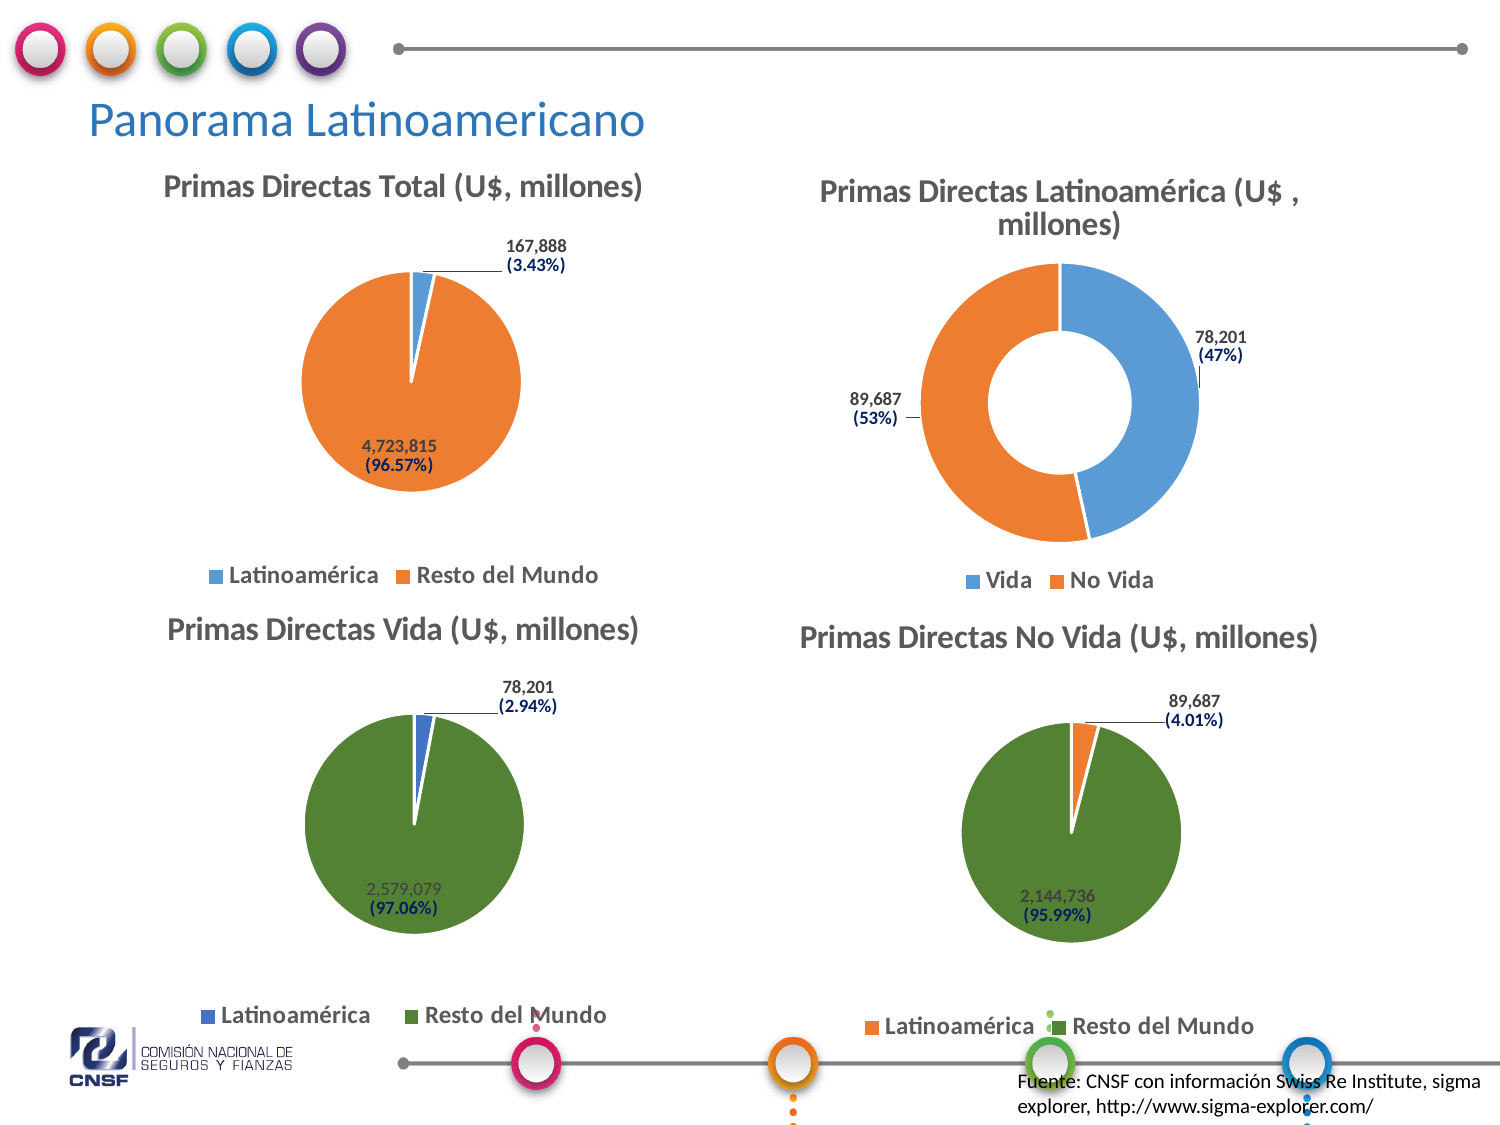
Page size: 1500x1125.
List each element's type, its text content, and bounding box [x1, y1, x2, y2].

picture [0, 0, 1500, 1125]
text_box Panorama Latinoamericano [73, 79, 1435, 150]
chart [29, 145, 1435, 1047]
text_box Fuente: CNSF con información Swiss Re Institute, sigma explorer, http://www.sigma-explorer.com/ [1002, 1060, 1500, 1125]
